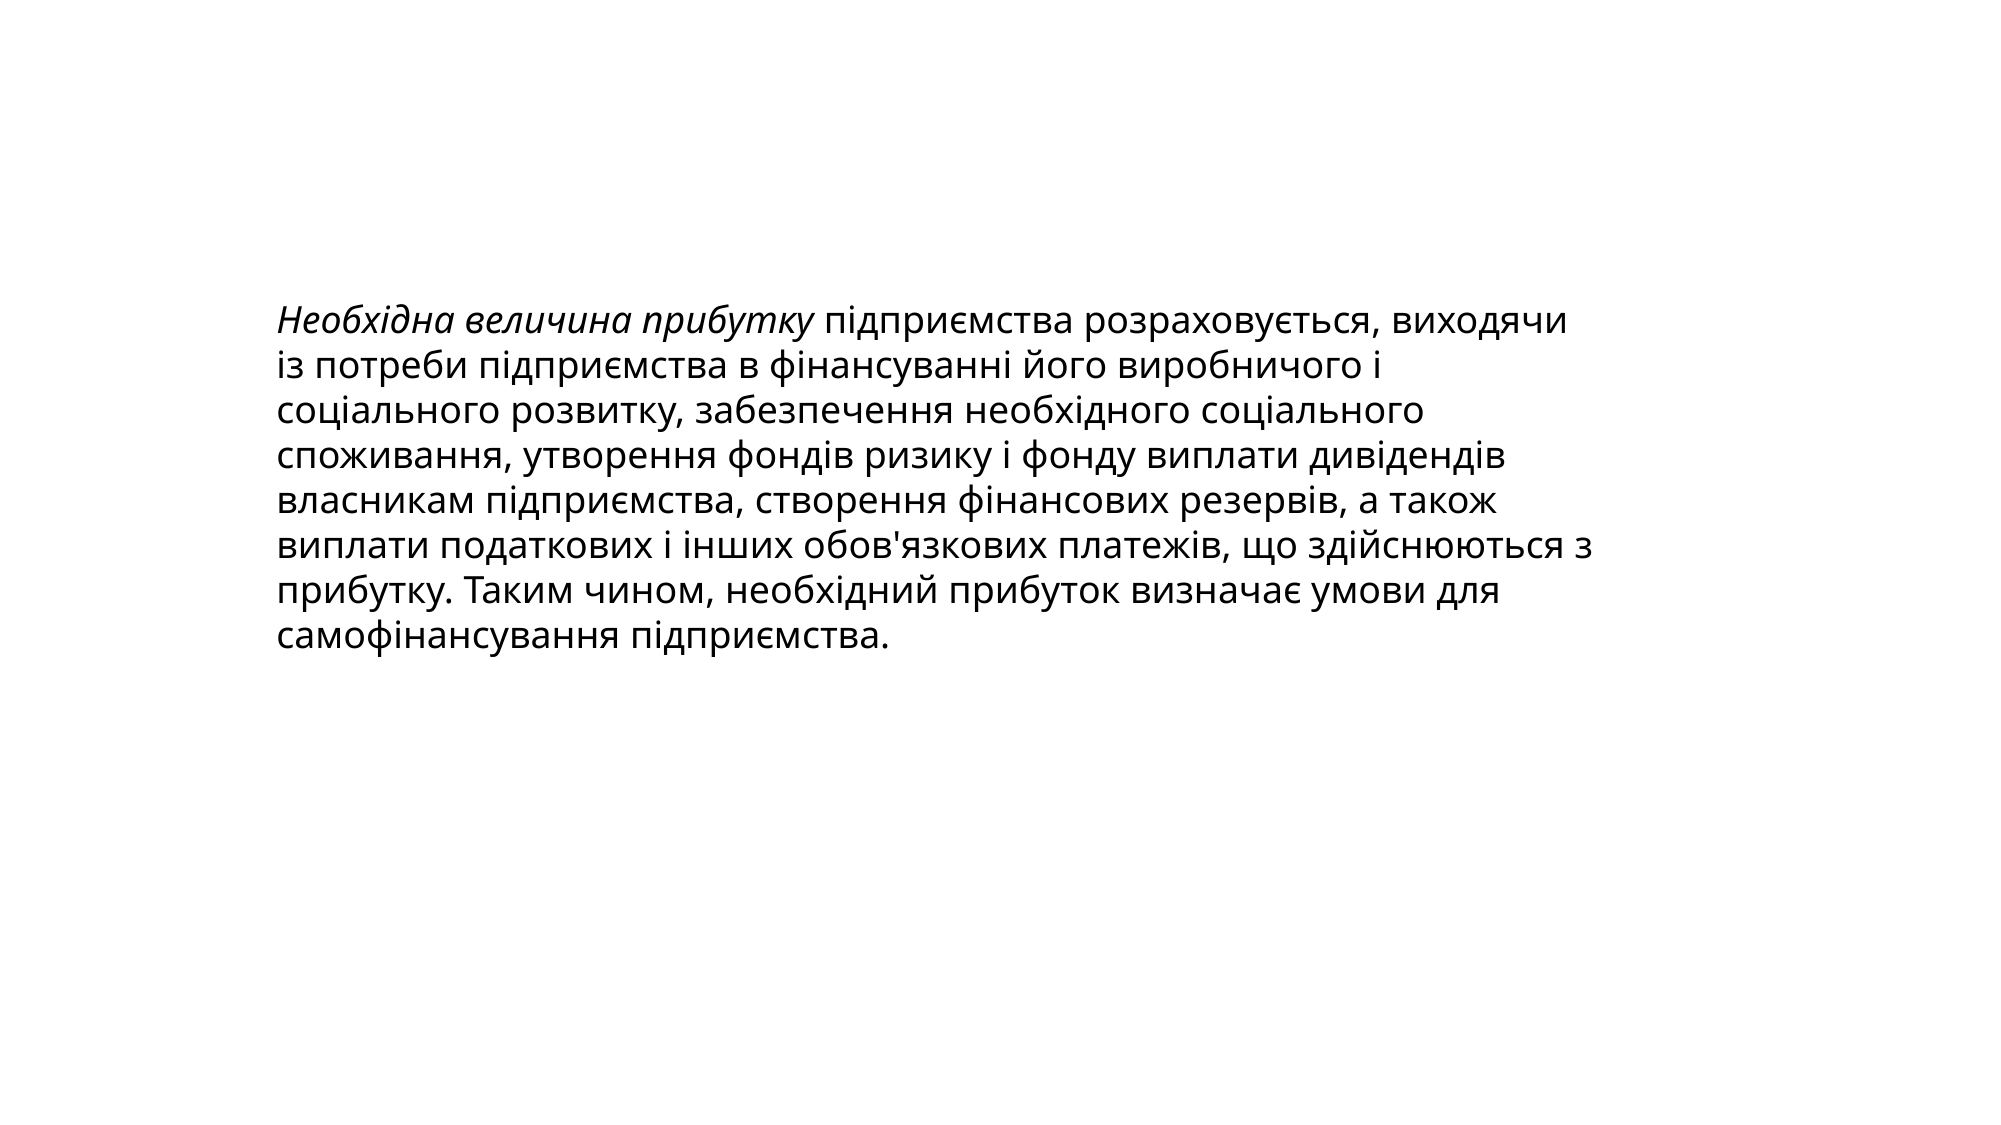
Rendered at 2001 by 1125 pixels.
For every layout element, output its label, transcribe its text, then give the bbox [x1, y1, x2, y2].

text_box Необхідна величина прибутку підприємства розраховується, виходячи із потреби підприємства в фінансуванні його виробничого і соціального розвитку, забезпечення необхідного соціального споживання, утворення фондів ризику і фонду виплати дивідендів власникам підприємства, створення фінансових резервів, а також виплати податкових і інших обов'язкових платежів, що здійснюються з прибутку. Таким чином, необхідний прибуток визначає умови для самофінансування підприємства. [261, 289, 1611, 664]
